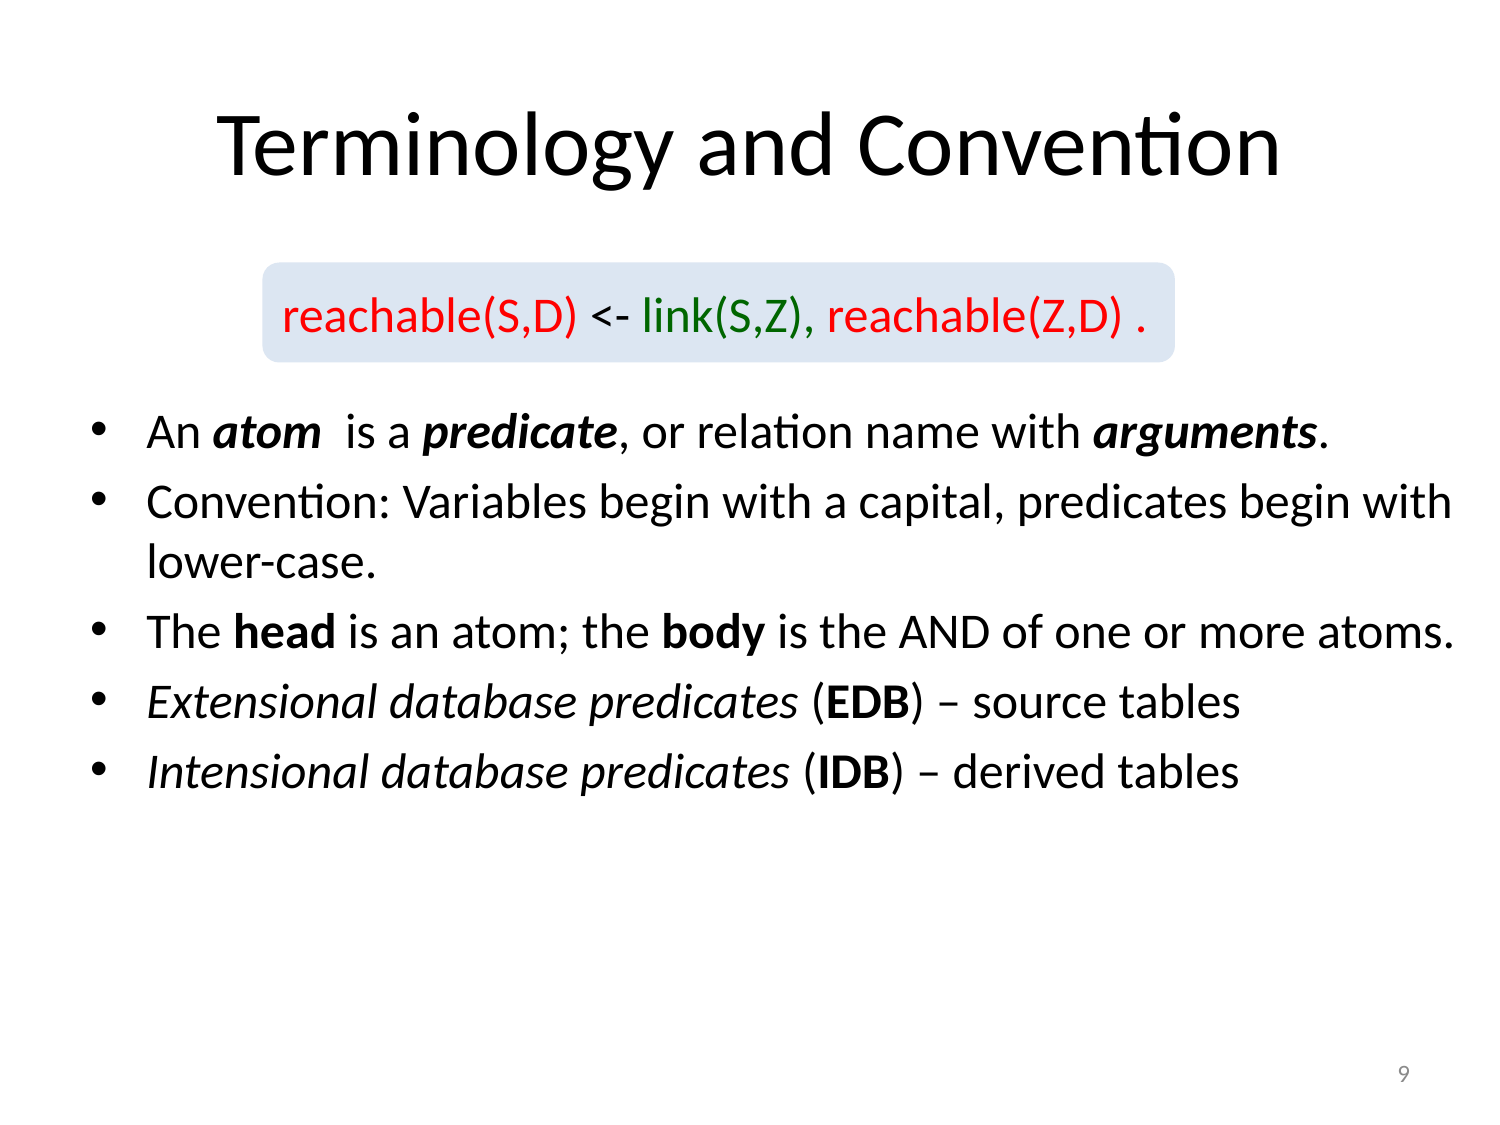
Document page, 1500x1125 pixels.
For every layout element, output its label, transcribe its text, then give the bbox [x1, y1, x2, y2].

slide_number 9 [1074, 1042, 1425, 1103]
title Terminology and Convention [75, 45, 1425, 224]
list An atom is a predicate, or relation name with arguments. Convention: Variables begin with a capital, predicates begin with lower-case. The head is an atom; the body is the AND of one or more atoms. Extensional database predicates (EDB) – source tables Intensional database predicates (IDB) – derived tables [75, 224, 1500, 968]
text_box reachable(S,D) <- link(S,Z), reachable(Z,D) . [260, 260, 1178, 365]
